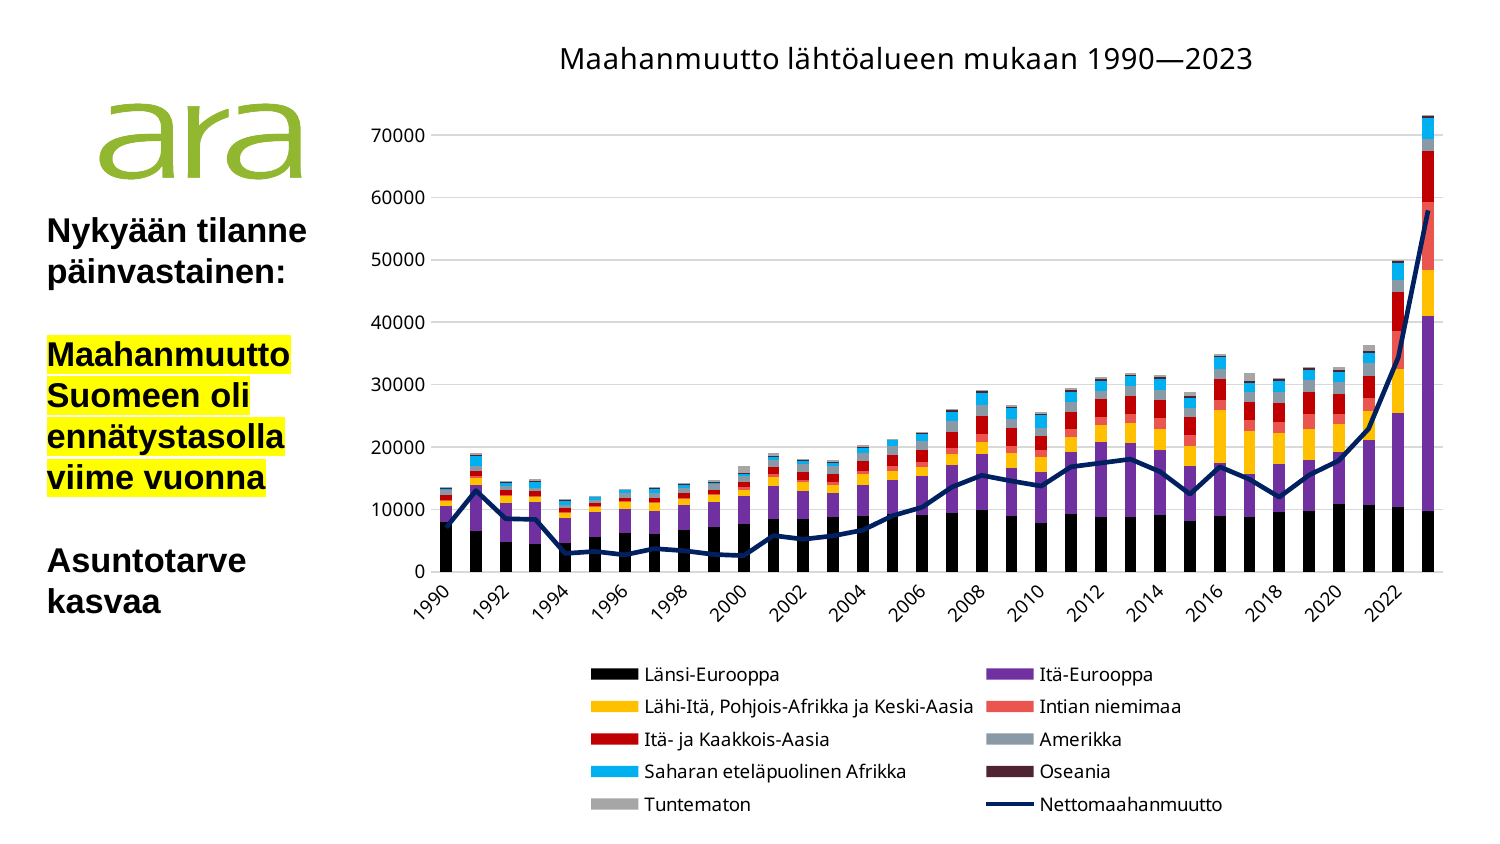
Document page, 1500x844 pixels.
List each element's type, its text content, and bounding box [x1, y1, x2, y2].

chart [348, 4, 1466, 824]
picture [99, 103, 313, 181]
title Nykyään tilanne päinvastainen: Maahanmuutto Suomeen oli ennätystasolla viime vuonna Asuntotarve kasvaa [31, 386, 337, 443]
